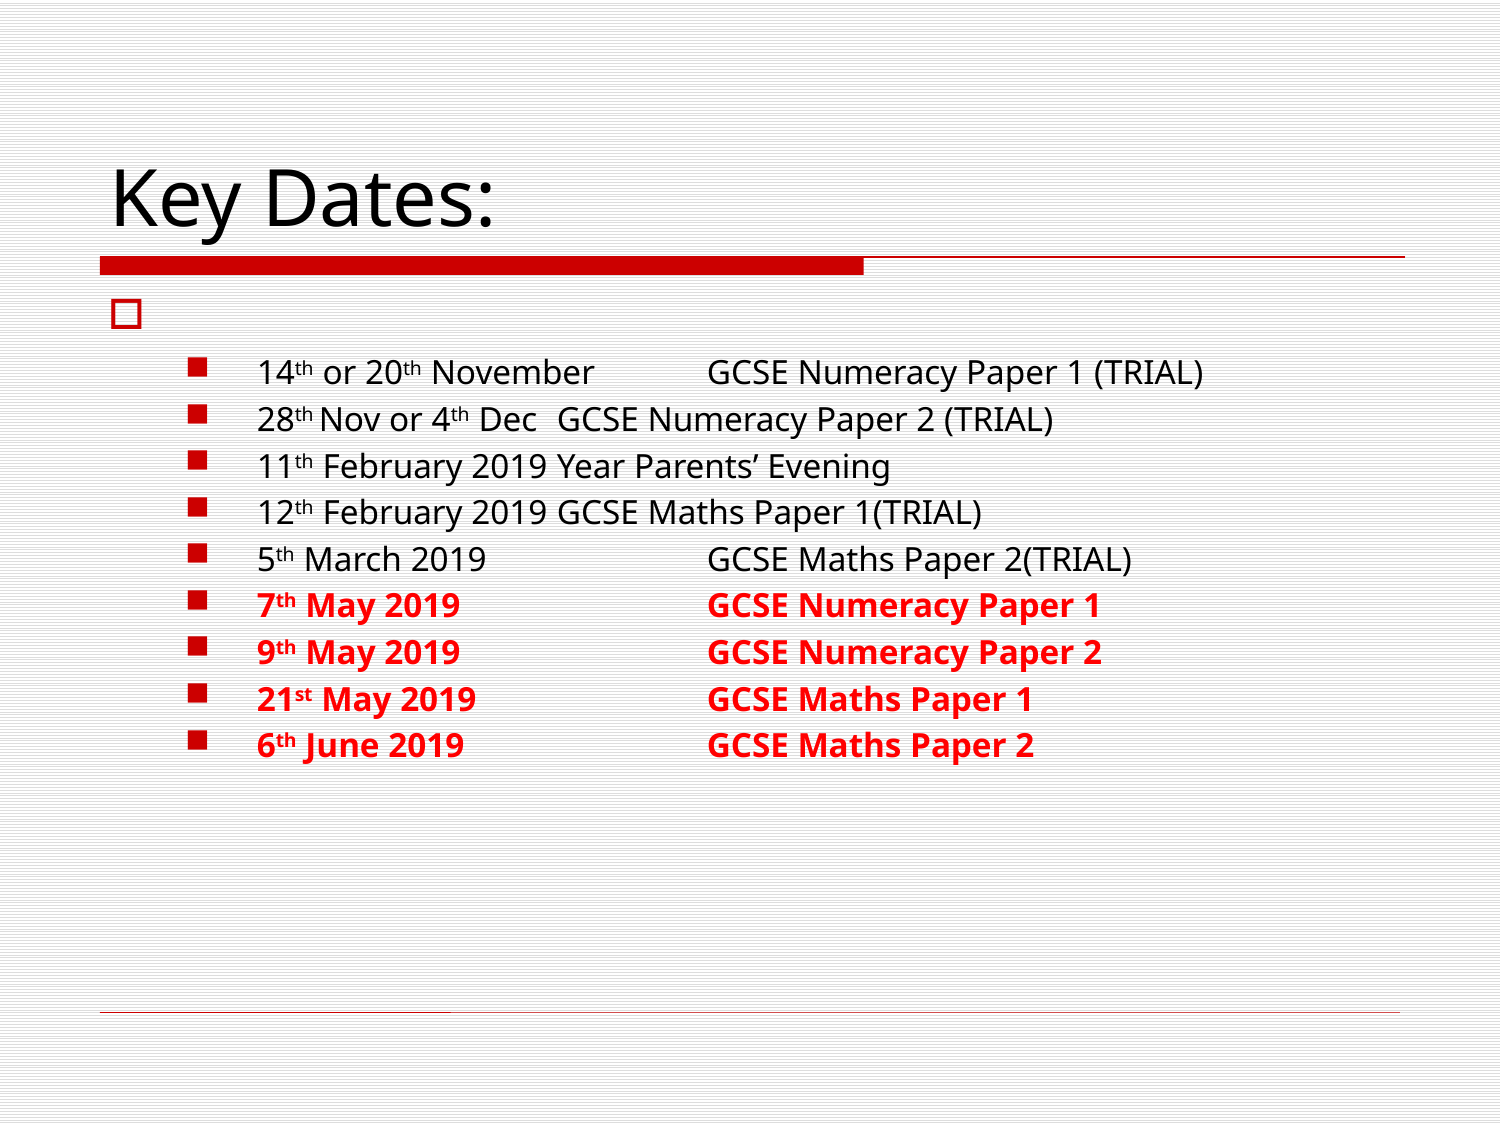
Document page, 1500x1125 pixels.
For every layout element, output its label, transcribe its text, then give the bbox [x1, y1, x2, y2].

title Key Dates: [94, 50, 1407, 250]
list 14th or 20th November GCSE Numeracy Paper 1 (TRIAL) 28th Nov or 4th Dec GCSE Numeracy Paper 2 (TRIAL) 11th February 2019 Year Parents’ Evening 12th February 2019 GCSE Maths Paper 1(TRIAL) 5th March 2019 GCSE Maths Paper 2(TRIAL) 7th May 2019 GCSE Numeracy Paper 1 9th May 2019 GCSE Numeracy Paper 2 21st May 2019 GCSE Maths Paper 1 6th June 2019 GCSE Maths Paper 2 [92, 287, 1406, 988]
